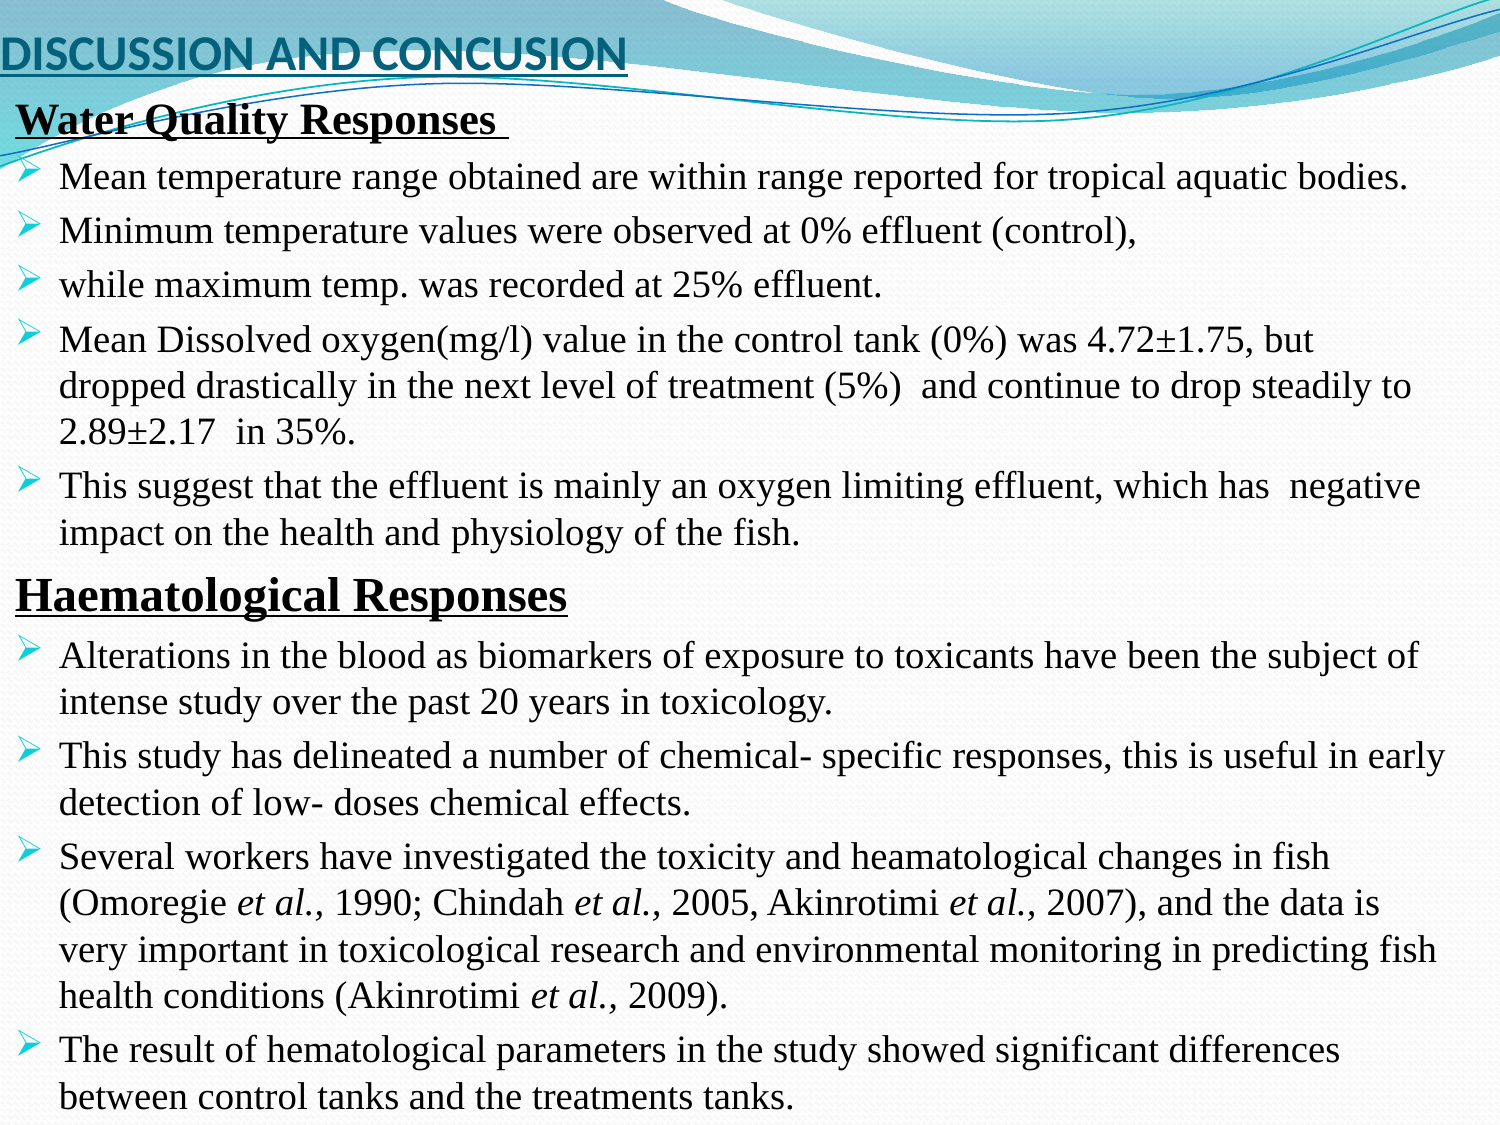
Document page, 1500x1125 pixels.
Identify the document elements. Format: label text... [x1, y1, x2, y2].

list Water Quality Responses Mean temperature range obtained are within range reported for tropical aquatic bodies. Minimum temperature values were observed at 0% effluent (control), while maximum temp. was recorded at 25% effluent. Mean Dissolved oxygen(mg/l) value in the control tank (0%) was 4.72±1.75, but dropped drastically in the next level of treatment (5%) and continue to drop steadily to 2.89±2.17 in 35%. This suggest that the effluent is mainly an oxygen limiting effluent, which has negative impact on the health and physiology of the fish. Haematological Responses Alterations in the blood as biomarkers of exposure to toxicants have been the subject of intense study over the past 20 years in toxicology. This study has delineated a number of chemical- specific responses, this is useful in early detection of low- doses chemical effects. Several workers have investigated the toxicity and heamatological changes in fish (Omoregie et al., 1990; Chindah et al., 2005, Akinrotimi et al., 2007), and the data is very important in toxicological research and environmental monitoring in predicting fish health conditions (Akinrotimi et al., 2009). The result of hematological parameters in the study showed significant differences between control tanks and the treatments tanks. [0, 82, 1465, 1125]
title DISCUSSION AND CONCUSION [0, 46, 1350, 82]
